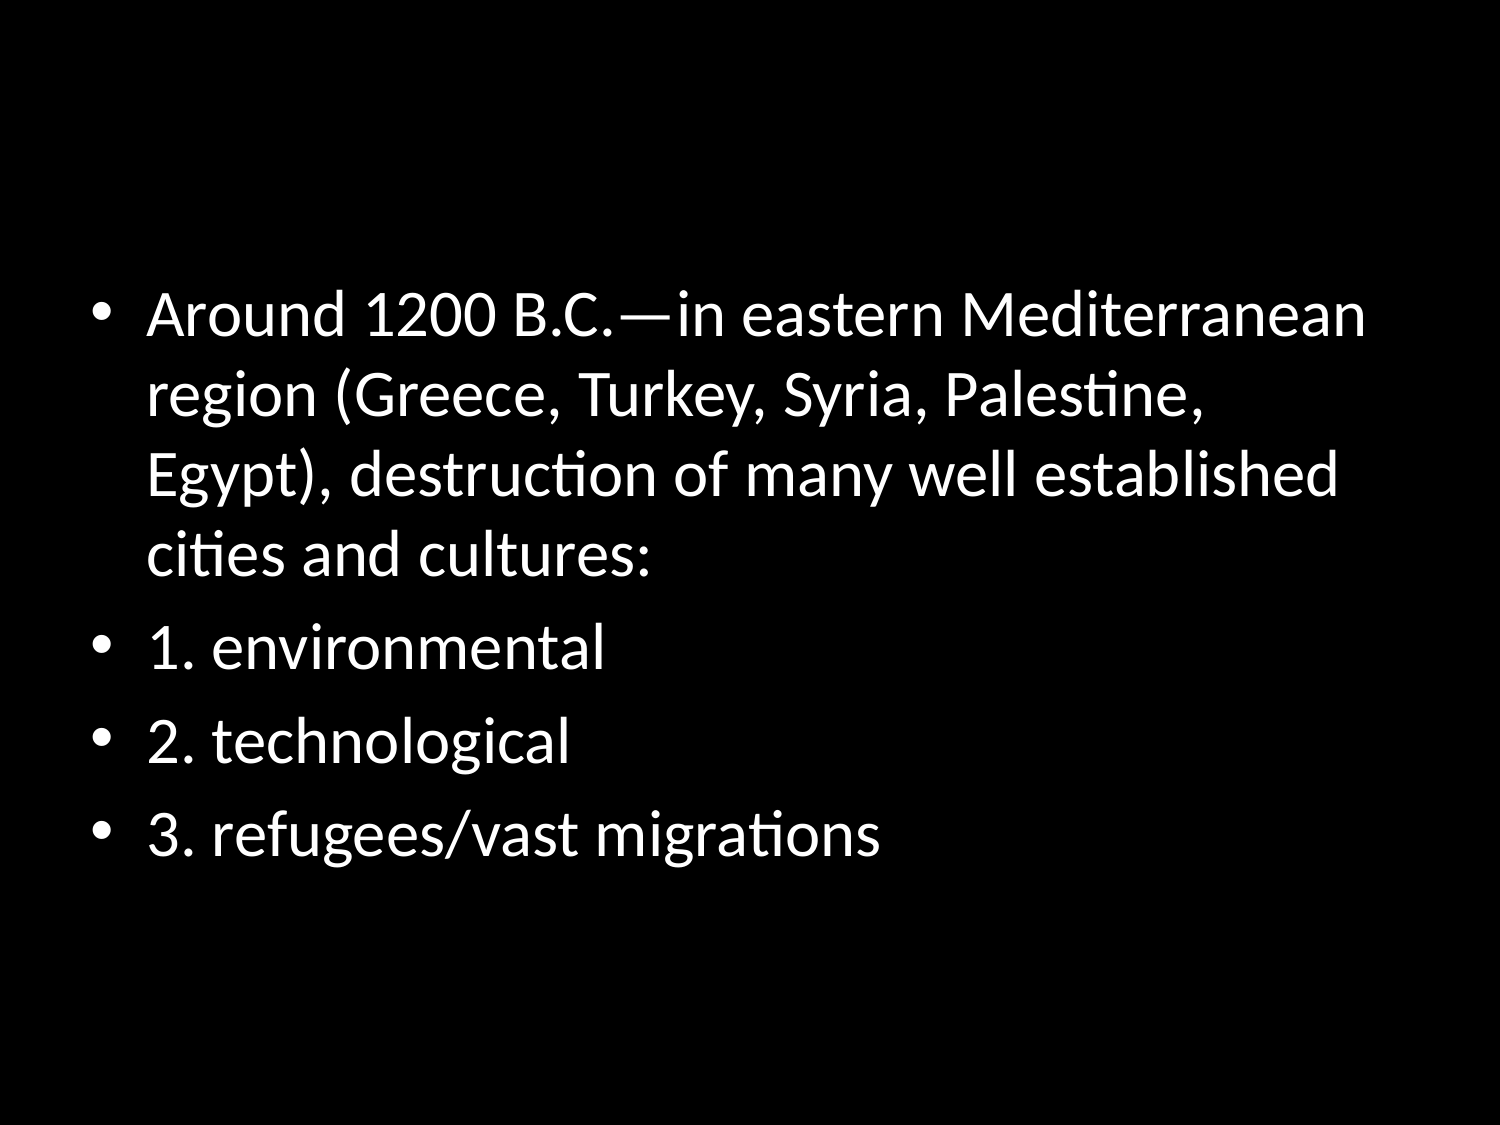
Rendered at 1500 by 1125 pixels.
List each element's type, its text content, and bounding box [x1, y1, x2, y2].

list Around 1200 B.C.—in eastern Mediterranean region (Greece, Turkey, Syria, Palestine, Egypt), destruction of many well established cities and cultures: 1. environmental 2. technological 3. refugees/vast migrations [75, 262, 1425, 1005]
